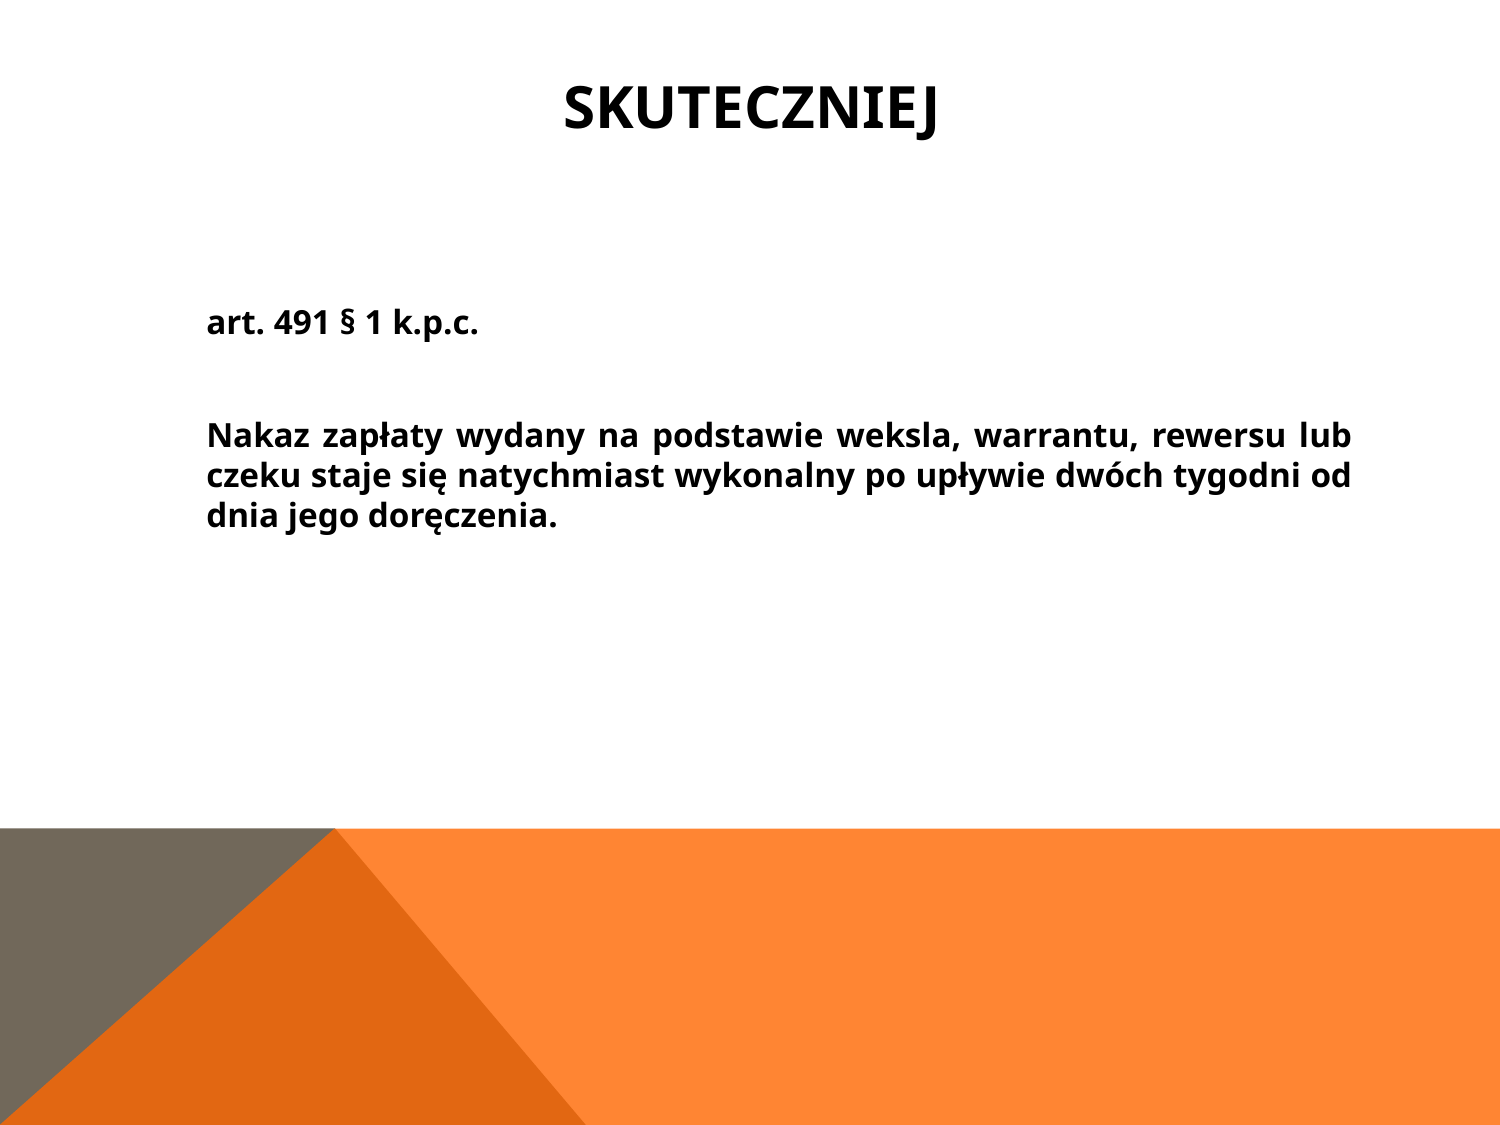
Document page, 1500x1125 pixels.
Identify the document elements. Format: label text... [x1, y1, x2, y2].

title Skuteczniej [135, 60, 1369, 150]
list art. 491 § 1 k.p.c. Nakaz zapłaty wydany na podstawie weksla, warrantu, rewersu lub czeku staje się natychmiast wykonalny po upływie dwóch tygodni od dnia jego doręczenia. [135, 180, 1369, 768]
